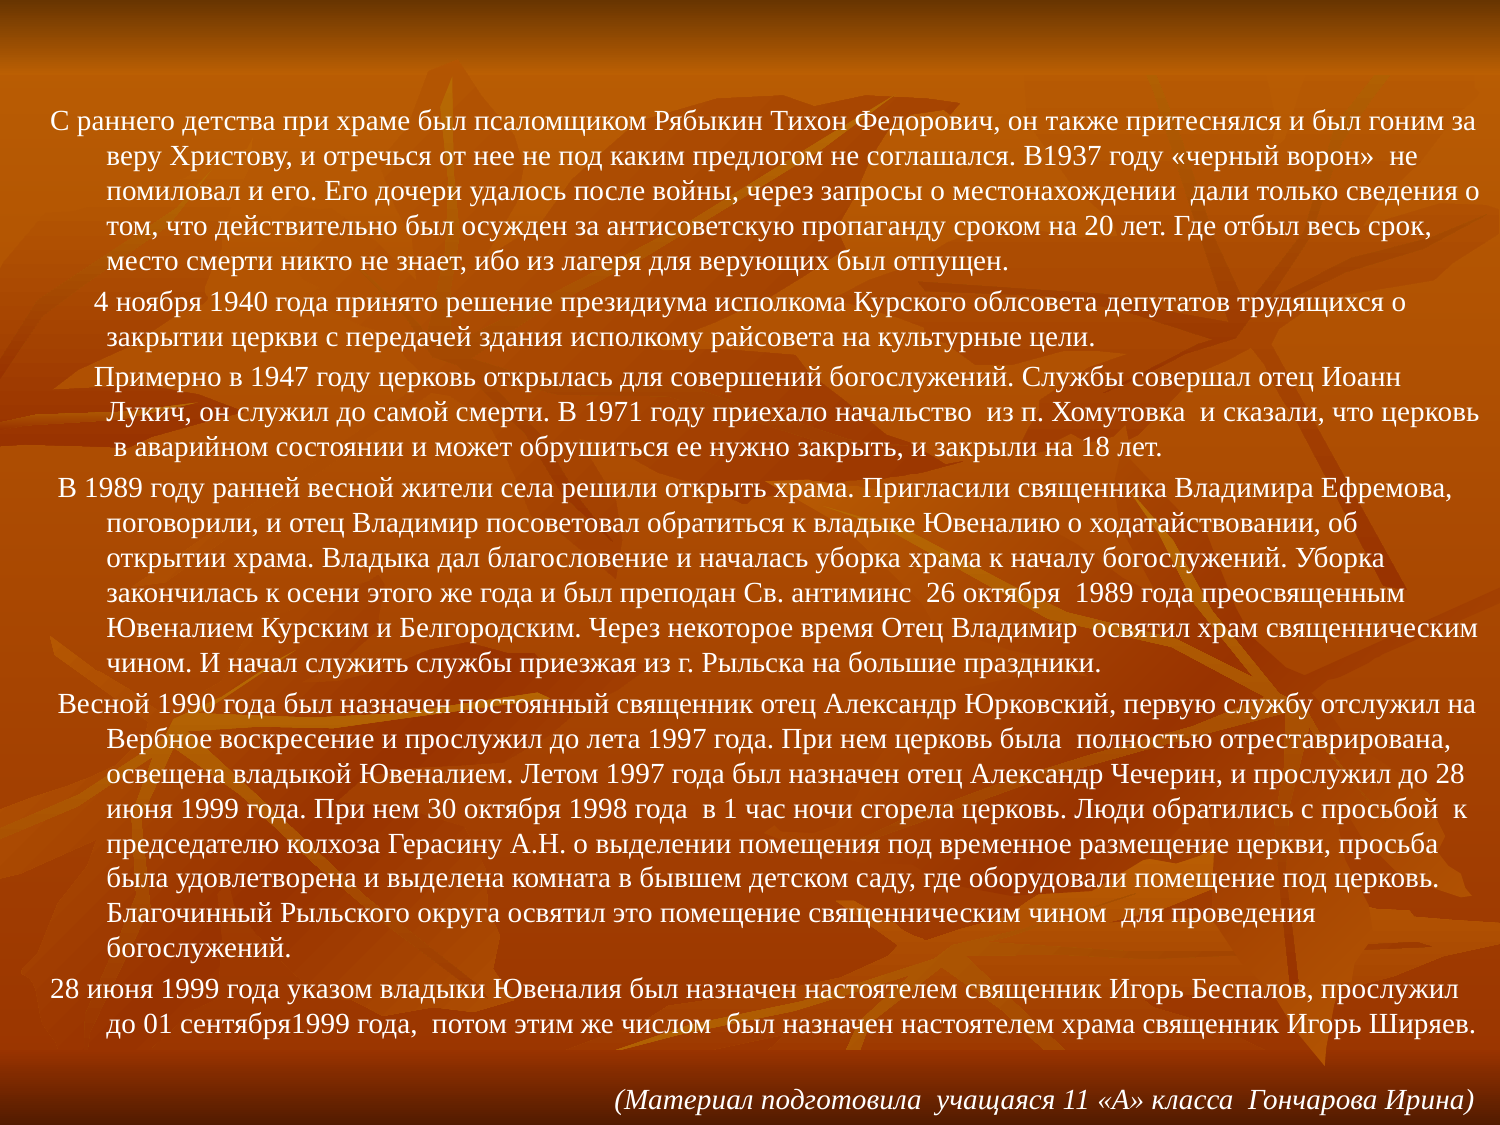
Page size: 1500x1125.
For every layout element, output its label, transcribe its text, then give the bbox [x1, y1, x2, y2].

list С раннего детства при храме был псаломщиком Рябыкин Тихон Федорович, он также притеснялся и был гоним за веру Христову, и отречься от нее не под каким предлогом не соглашался. В1937 году «черный ворон» не помиловал и его. Его дочери удалось после войны, через запросы о местонахождении дали только сведения о том, что действительно был осужден за антисоветскую пропаганду сроком на 20 лет. Где отбыл весь срок, место смерти никто не знает, ибо из лагеря для верующих был отпущен. 4 ноября 1940 года принято решение президиума исполкома Курского облсовета депутатов трудящихся о закрытии церкви с передачей здания исполкому райсовета на культурные цели. Примерно в 1947 году церковь открылась для совершений богослужений. Службы совершал отец Иоанн Лукич, он служил до самой смерти. В 1971 году приехало начальство из п. Хомутовка и сказали, что церковь в аварийном состоянии и может обрушиться ее нужно закрыть, и закрыли на 18 лет. В 1989 году ранней весной жители села решили открыть храма. Пригласили священника Владимира Ефремова, поговорили, и отец Владимир посоветовал обратиться к владыке Ювеналию о ходатайствовании, об открытии храма. Владыка дал благословение и началась уборка храма к началу богослужений. Уборка закончилась к осени этого же года и был преподан Св. антиминс 26 октября 1989 года преосвященным Ювеналием Курским и Белгородским. Через некоторое время Отец Владимир освятил храм священническим чином. И начал служить службы приезжая из г. Рыльска на большие праздники. Весной 1990 года был назначен постоянный священник отец Александр Юрковский, первую службу отслужил на Вербное воскресение и прослужил до лета 1997 года. При нем церковь была полностью отреставрирована, освещена владыкой Ювеналием. Летом 1997 года был назначен отец Александр Чечерин, и прослужил до 28 июня 1999 года. При нем 30 октября 1998 года в 1 час ночи сгорела церковь. Люди обратились с просьбой к председателю колхоза Герасину А.Н. о выделении помещения под временное размещение церкви, просьба была удовлетворена и выделена комната в бывшем детском саду, где оборудовали помещение под церковь. Благочинный Рыльского округа освятил это помещение священническим чином для проведения богослужений. 28 июня 1999 года указом владыки Ювеналия был назначен настоятелем священник Игорь Беспалов, прослужил до 01 сентября1999 года, потом этим же числом был назначен настоятелем храма священник Игорь Ширяев. (Материал подготовила учащаяся 11 «А» класса Гончарова Ирина) [34, 93, 1500, 1125]
